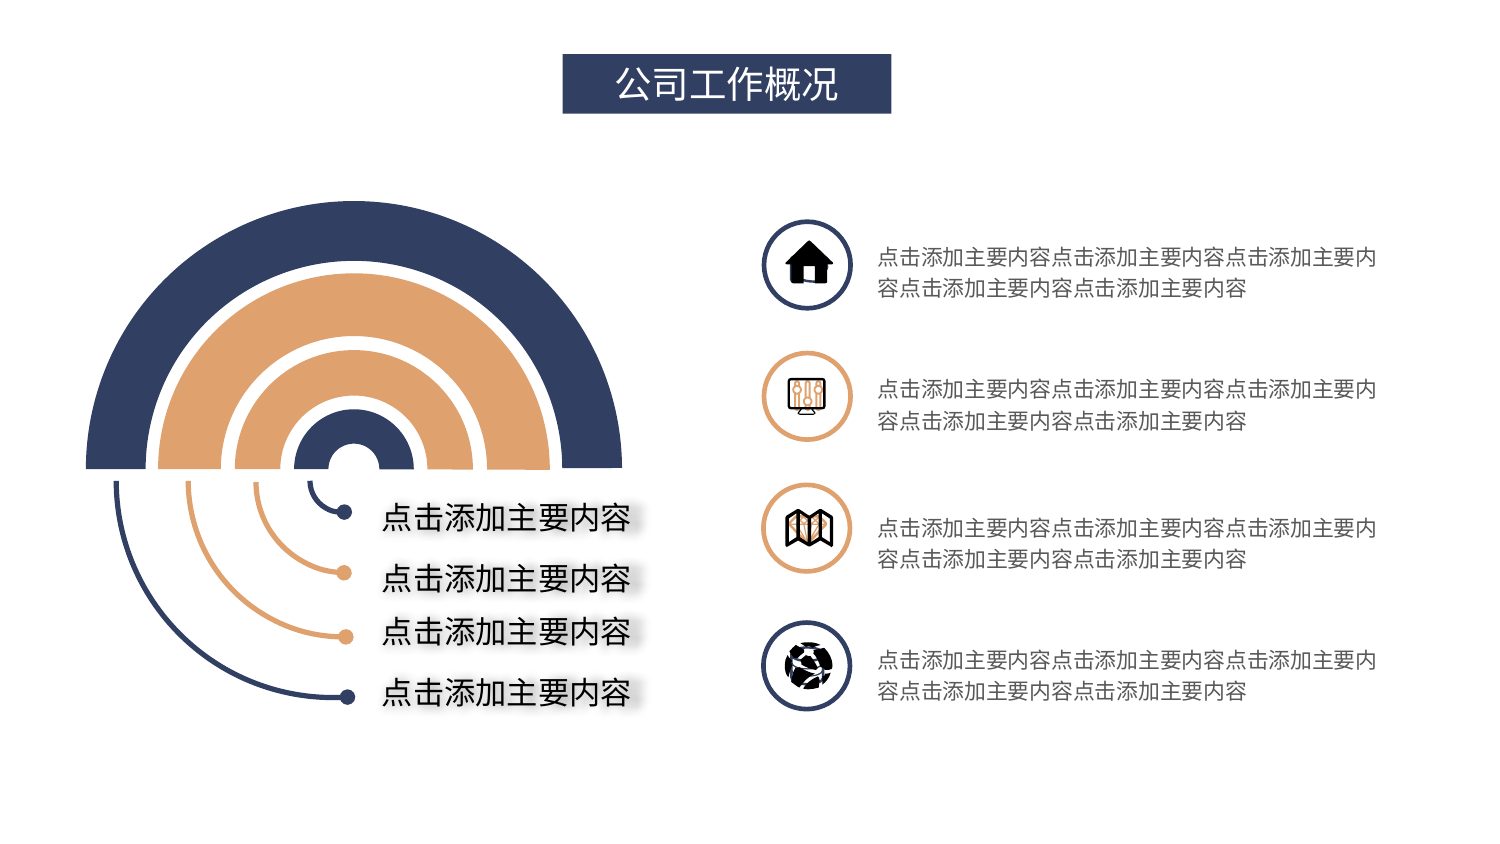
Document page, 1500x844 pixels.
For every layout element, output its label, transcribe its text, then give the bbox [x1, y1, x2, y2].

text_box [764, 221, 1399, 310]
text_box 点击添加主要内容 [367, 491, 741, 544]
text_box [763, 622, 1399, 713]
text_box 点击添加主要内容 [367, 604, 741, 658]
text_box [336, 513, 353, 644]
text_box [763, 484, 1399, 581]
text_box 点击添加主要内容 [367, 551, 741, 598]
text_box [309, 480, 351, 519]
text_box [293, 408, 415, 471]
text_box [84, 199, 624, 471]
text_box 点击添加主要内容 [367, 665, 741, 718]
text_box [764, 353, 1399, 443]
text_box [157, 272, 551, 471]
text_box [346, 567, 351, 579]
text_box [115, 480, 354, 704]
text_box [233, 349, 474, 471]
